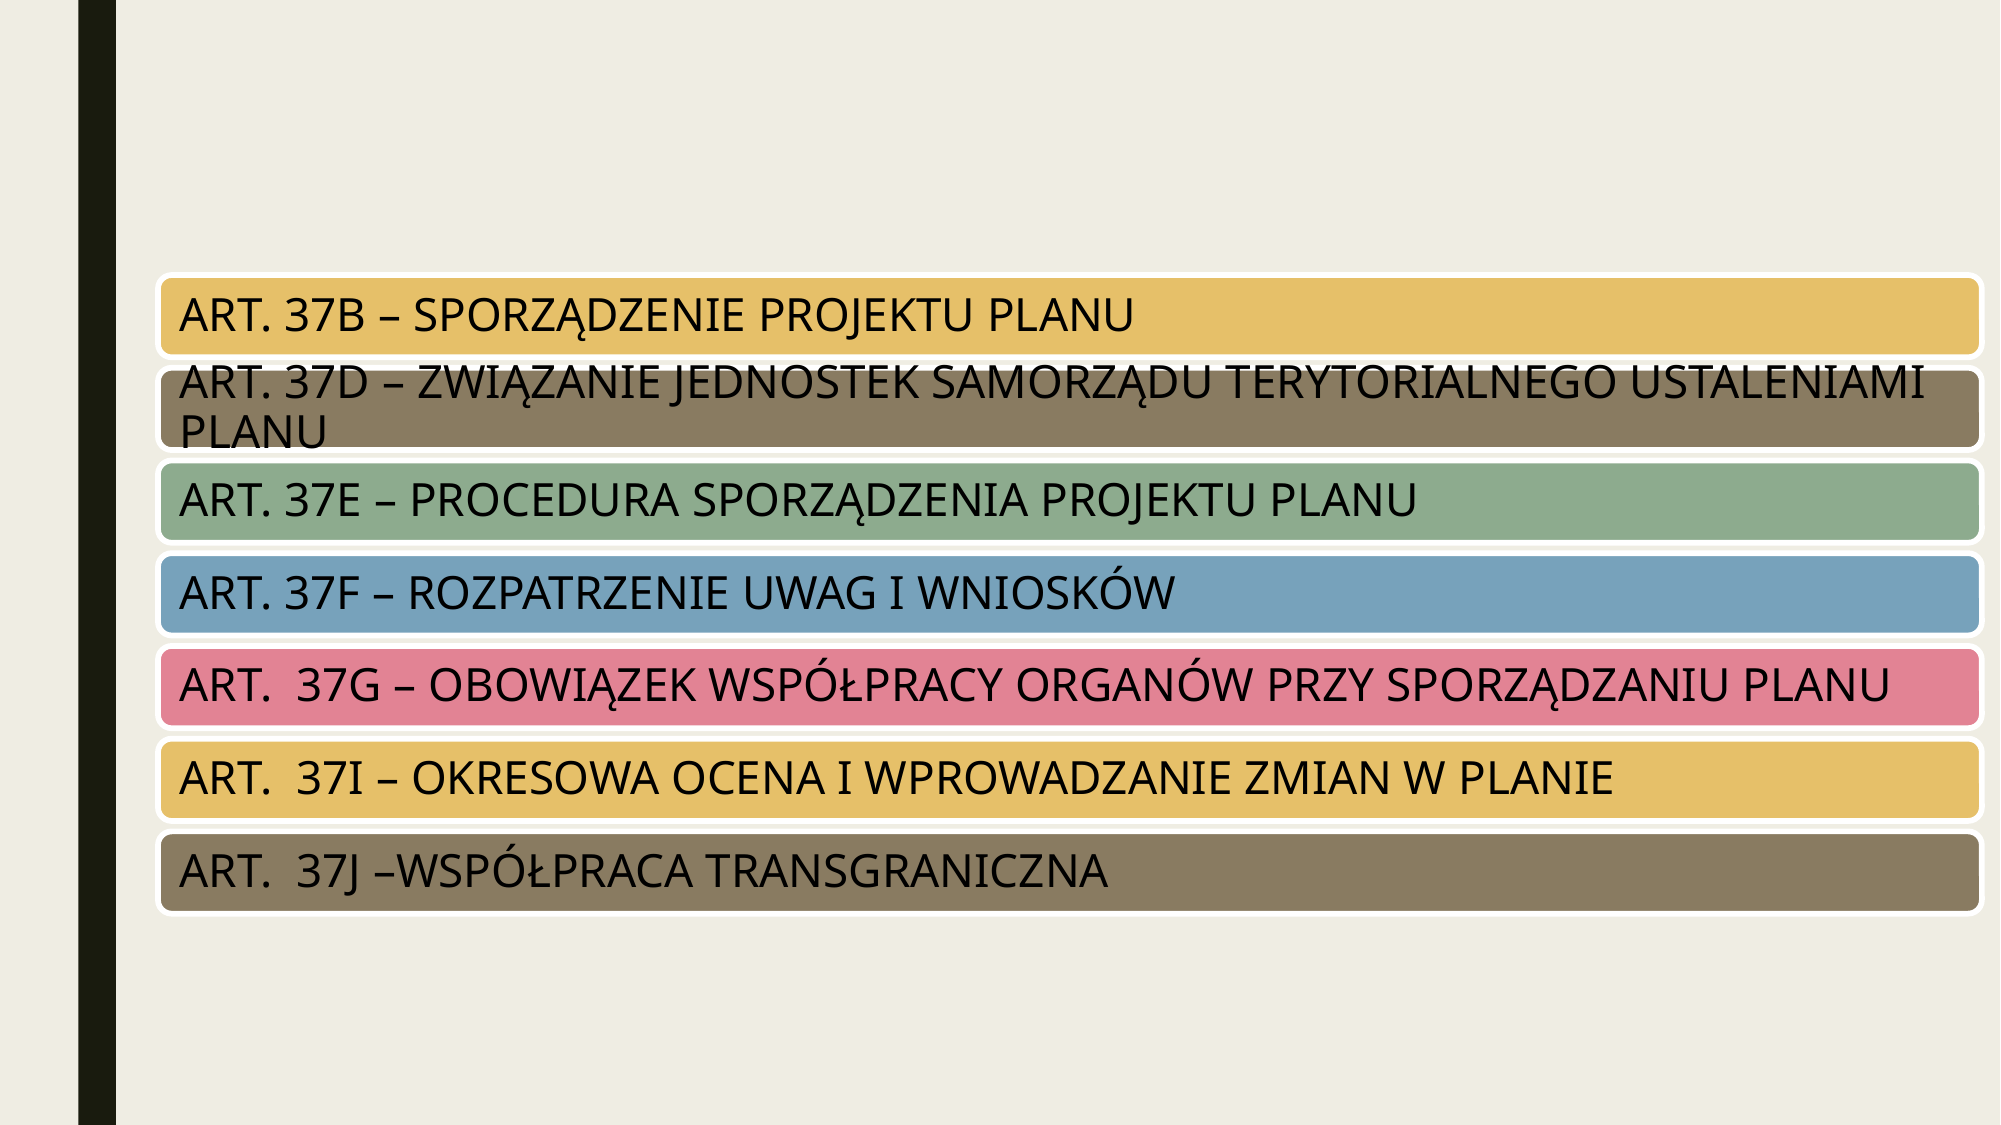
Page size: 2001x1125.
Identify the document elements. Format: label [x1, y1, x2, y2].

list [157, 213, 1982, 975]
